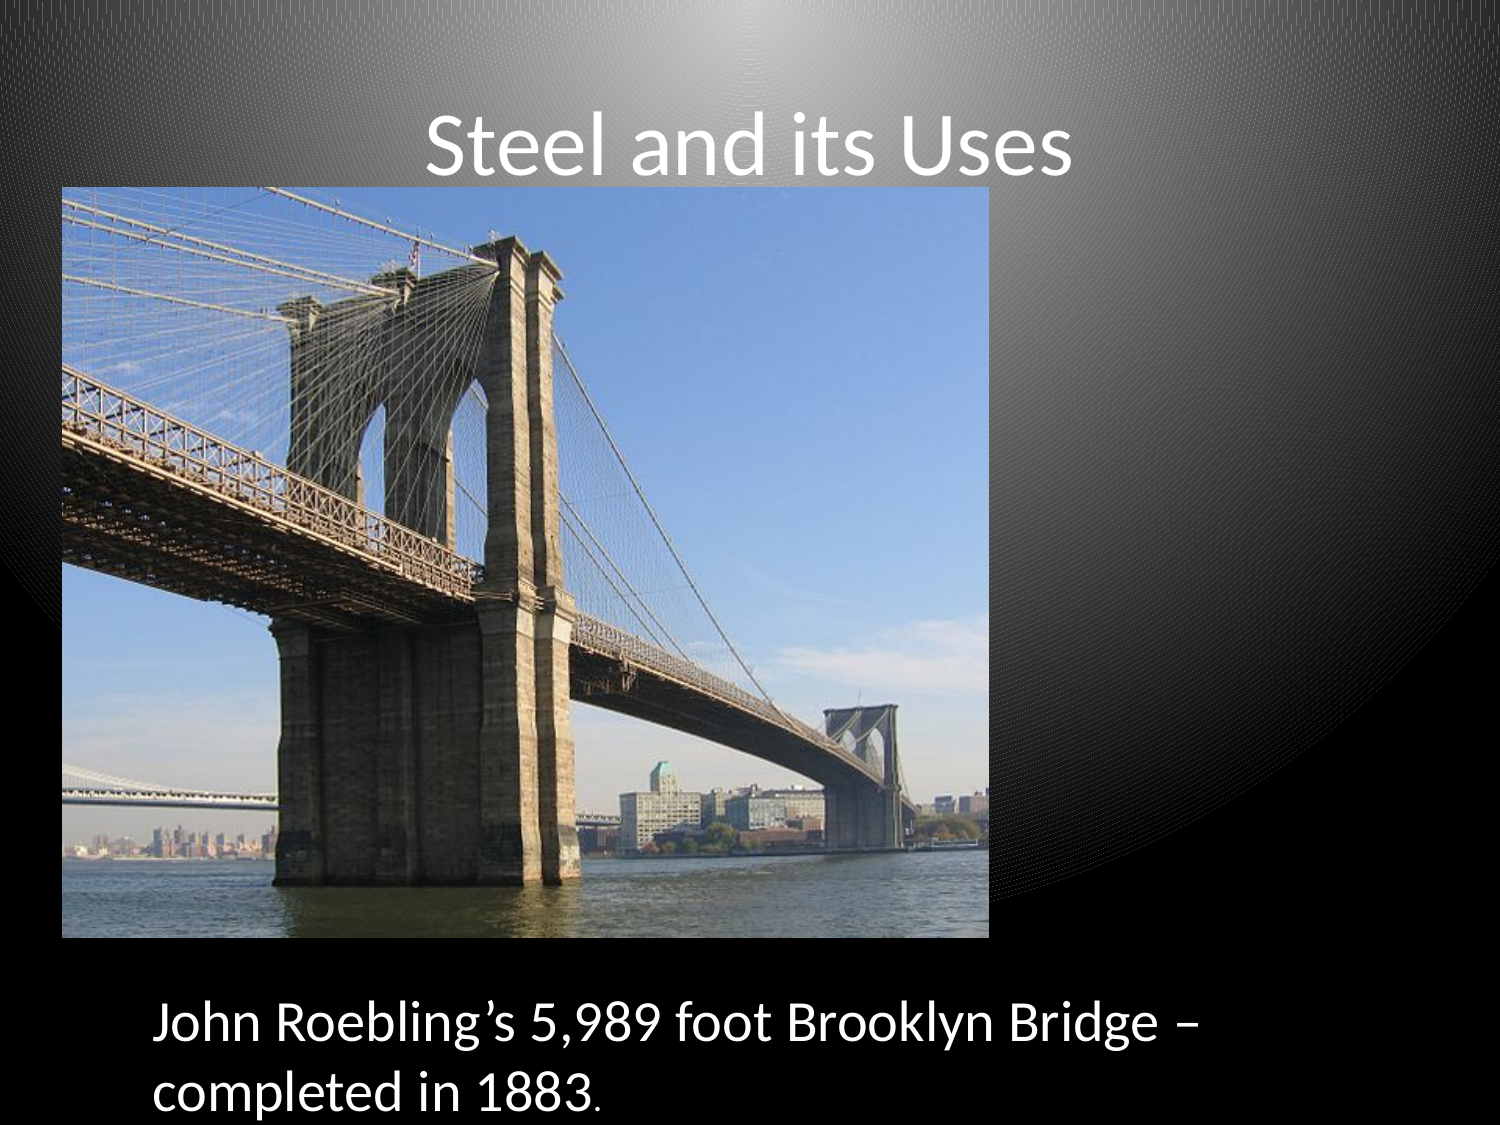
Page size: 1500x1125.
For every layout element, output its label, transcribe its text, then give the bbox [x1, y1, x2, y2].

text_box John Roebling’s 5,989 foot Brooklyn Bridge – completed in 1883. [137, 975, 1425, 1125]
title Steel and its Uses [75, 45, 1425, 233]
picture [62, 187, 990, 938]
